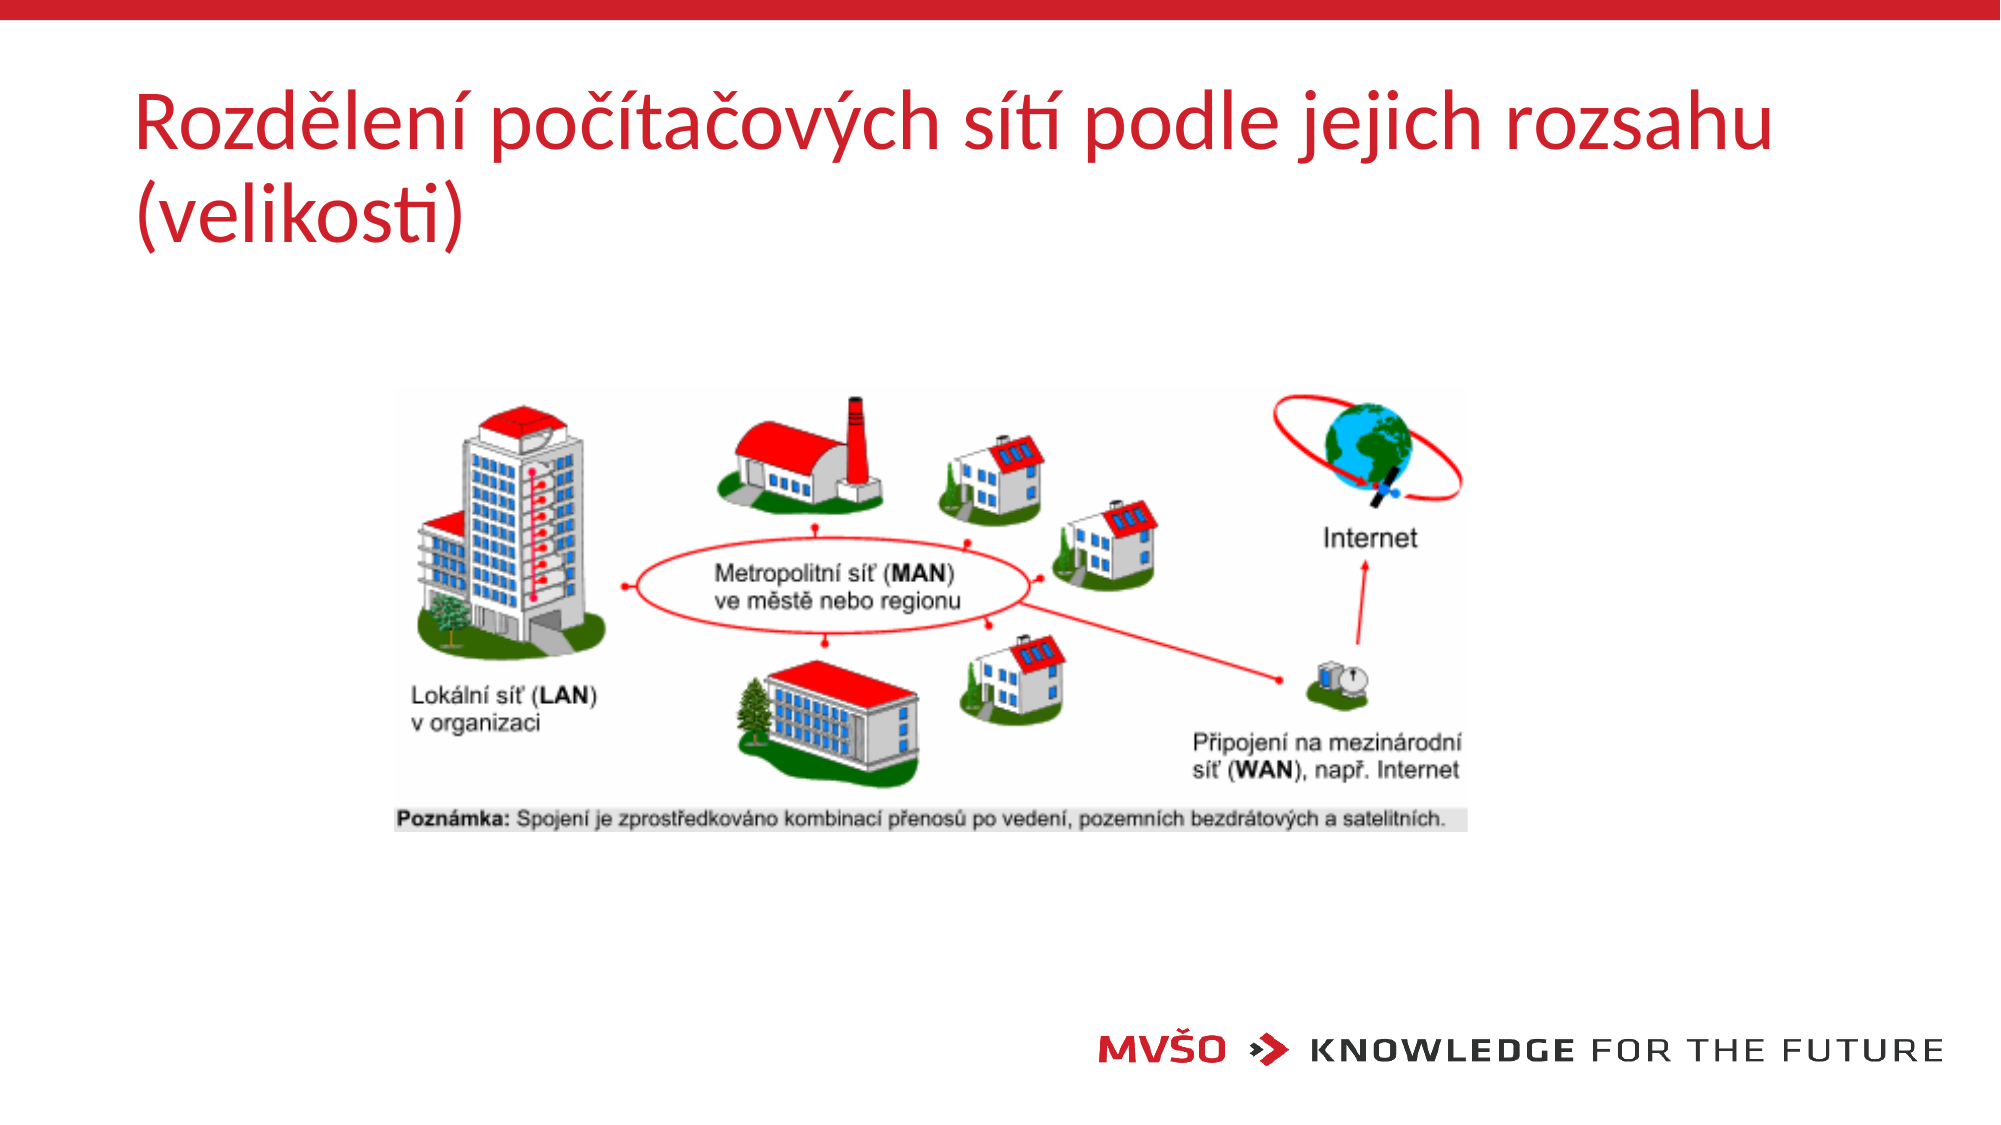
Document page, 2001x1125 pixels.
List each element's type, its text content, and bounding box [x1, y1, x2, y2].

picture [1099, 1028, 1942, 1066]
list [393, 387, 1468, 832]
title Rozdělení počítačových sítí podle jejich rozsahu (velikosti) [118, 59, 1882, 278]
